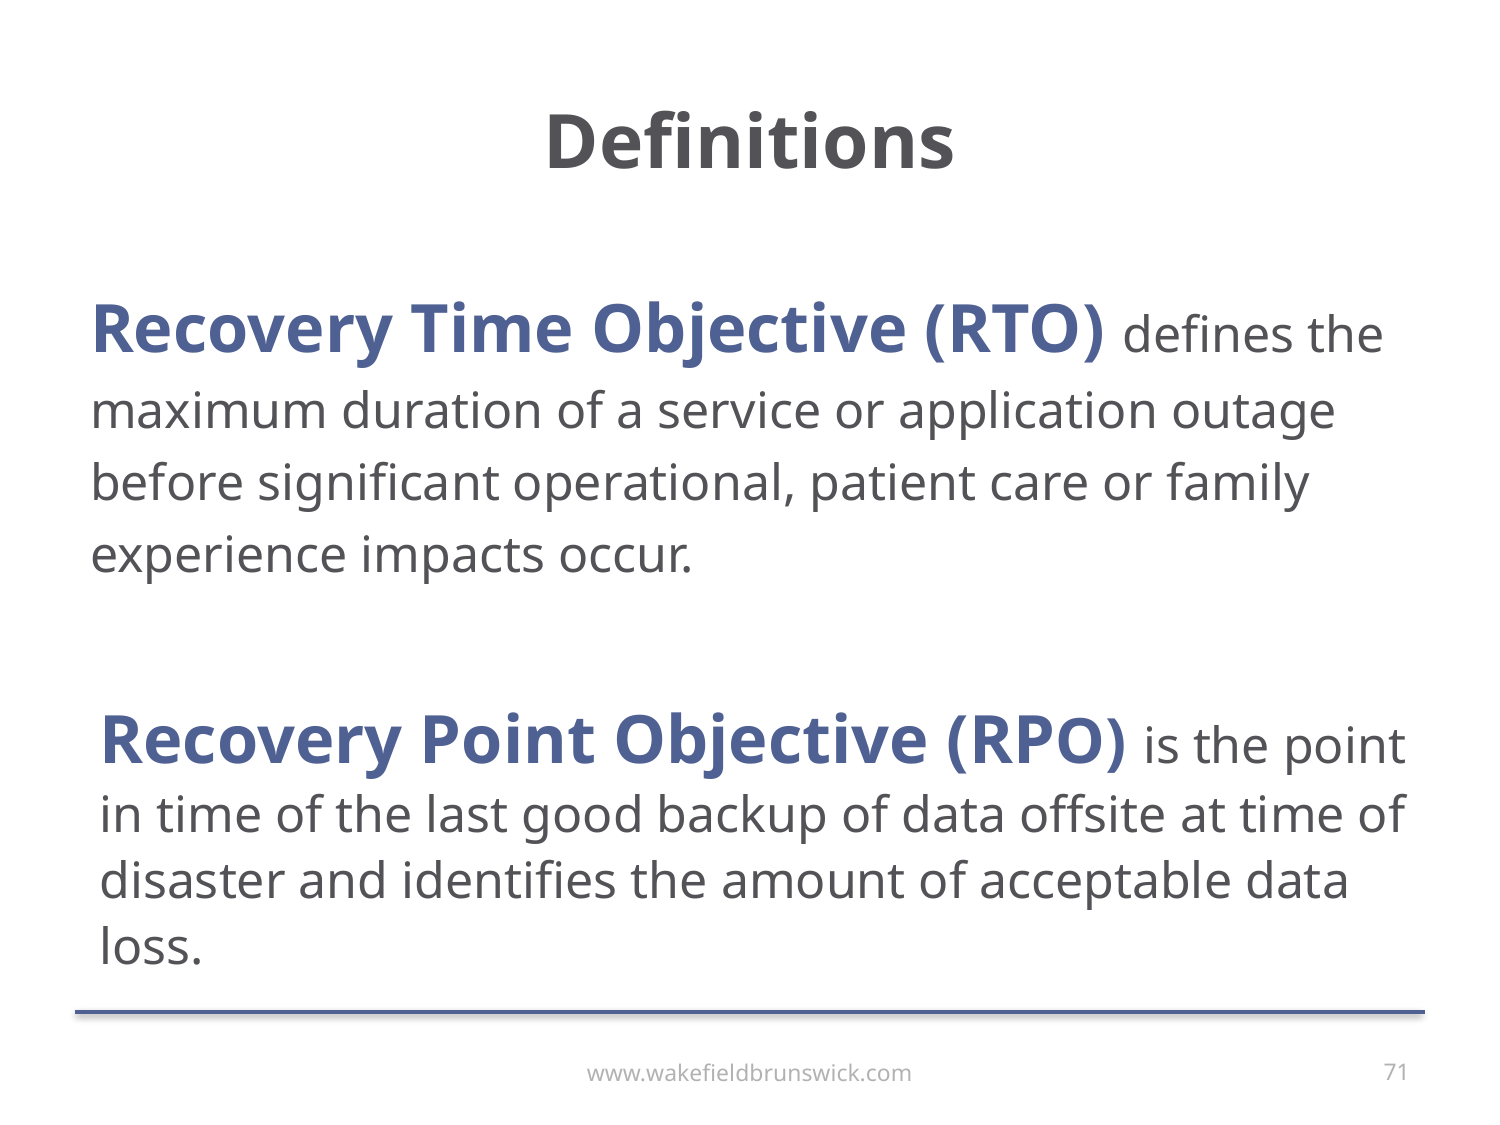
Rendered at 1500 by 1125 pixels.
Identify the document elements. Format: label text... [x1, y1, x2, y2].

slide_number 71 [1074, 1042, 1425, 1103]
title Definitions [75, 45, 1425, 233]
footer www.wakefieldbrunswick.com [512, 1042, 988, 1103]
list Recovery Time Objective (RTO) defines the maximum duration of a service or application outage before significant operational, patient care or family experience impacts occur. Recovery Point Objective (RPO) is the point in time of the last good backup of data offsite at time of disaster and identifies the amount of acceptable data loss. [75, 262, 1425, 1005]
